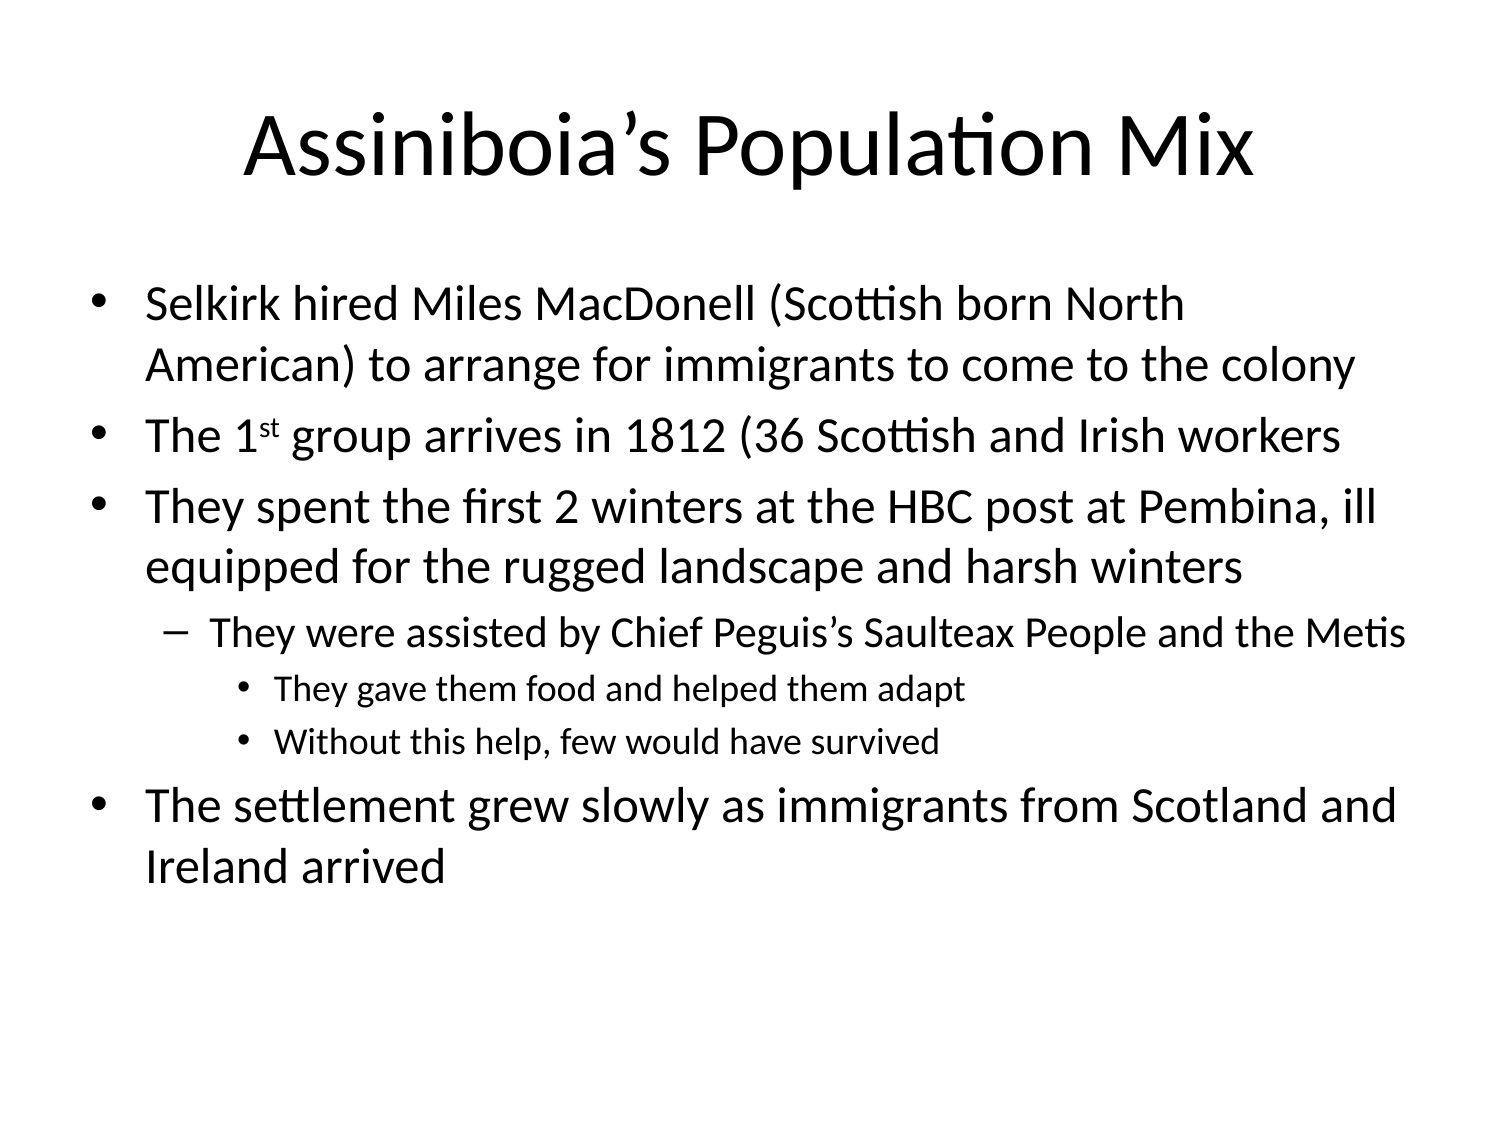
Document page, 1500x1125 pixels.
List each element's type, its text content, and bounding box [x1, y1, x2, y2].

list Selkirk hired Miles MacDonell (Scottish born North American) to arrange for immigrants to come to the colony The 1st group arrives in 1812 (36 Scottish and Irish workers They spent the first 2 winters at the HBC post at Pembina, ill equipped for the rugged landscape and harsh winters They were assisted by Chief Peguis’s Saulteax People and the Metis They gave them food and helped them adapt Without this help, few would have survived The settlement grew slowly as immigrants from Scotland and Ireland arrived [75, 262, 1425, 1038]
title Assiniboia’s Population Mix [75, 45, 1425, 233]
